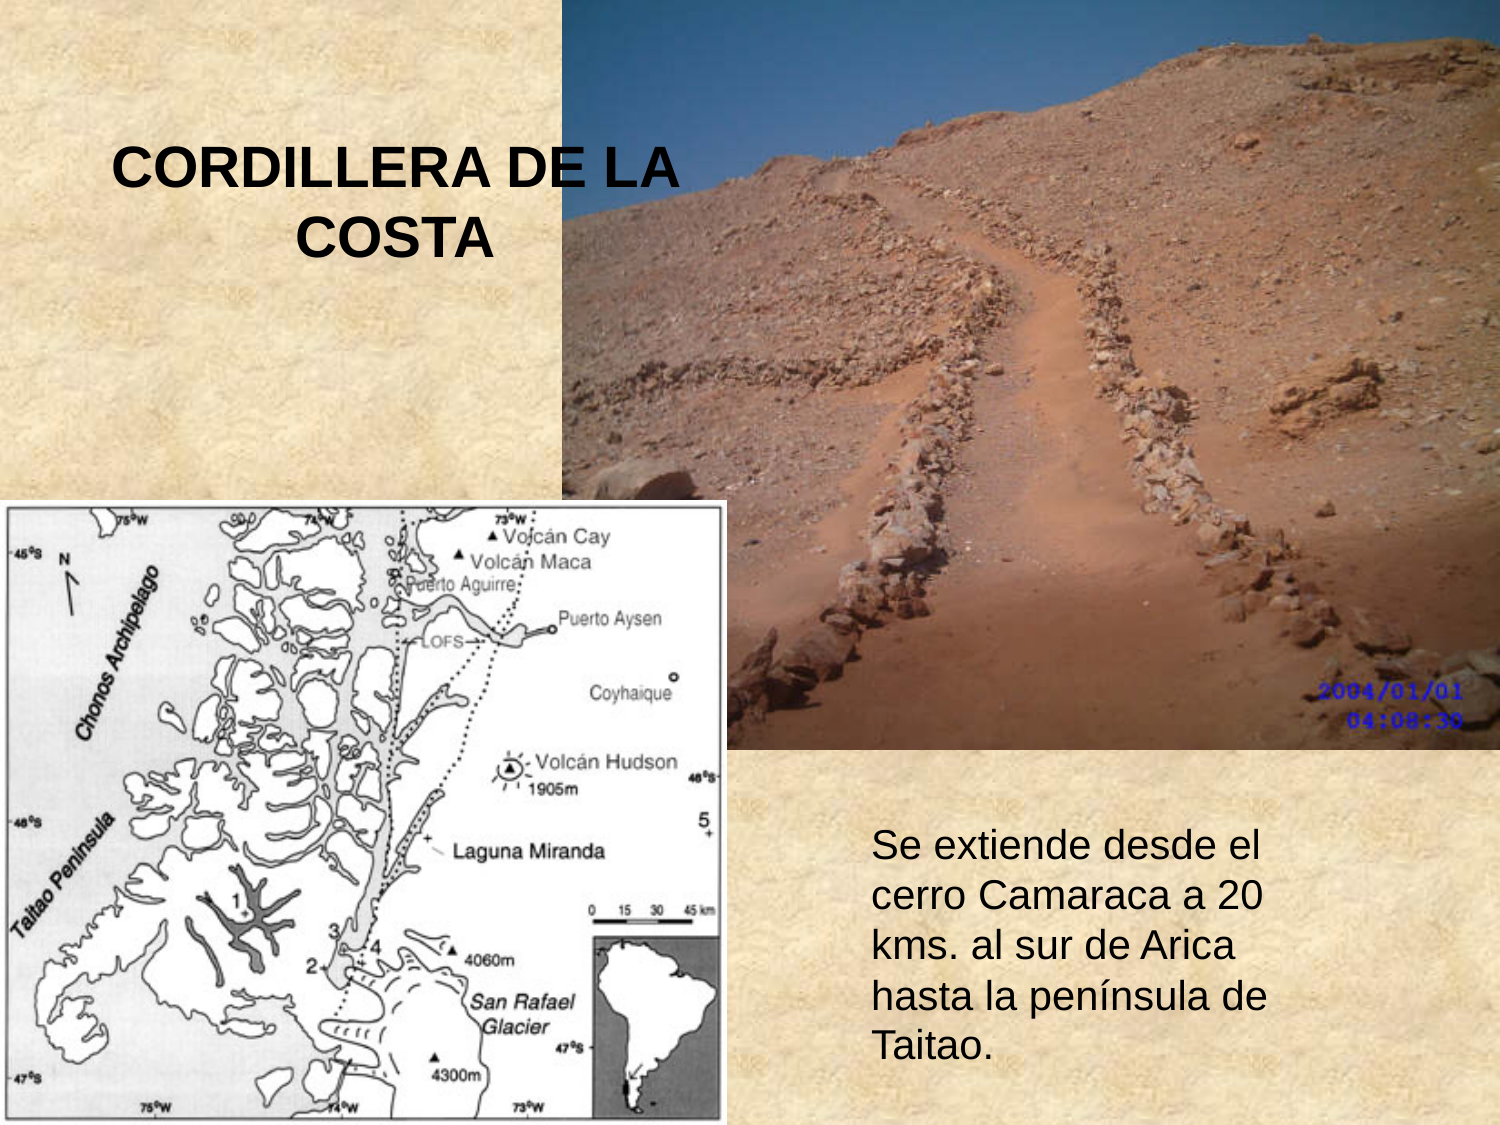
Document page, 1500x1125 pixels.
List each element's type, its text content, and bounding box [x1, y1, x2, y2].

title CORDILLERA DE LA COSTA [76, 77, 557, 320]
subtitle Se extiende desde el cerro Camaraca a 20 kms. al sur de Arica hasta la península de Taitao. [855, 810, 1329, 1099]
picture [0, 0, 1500, 1125]
